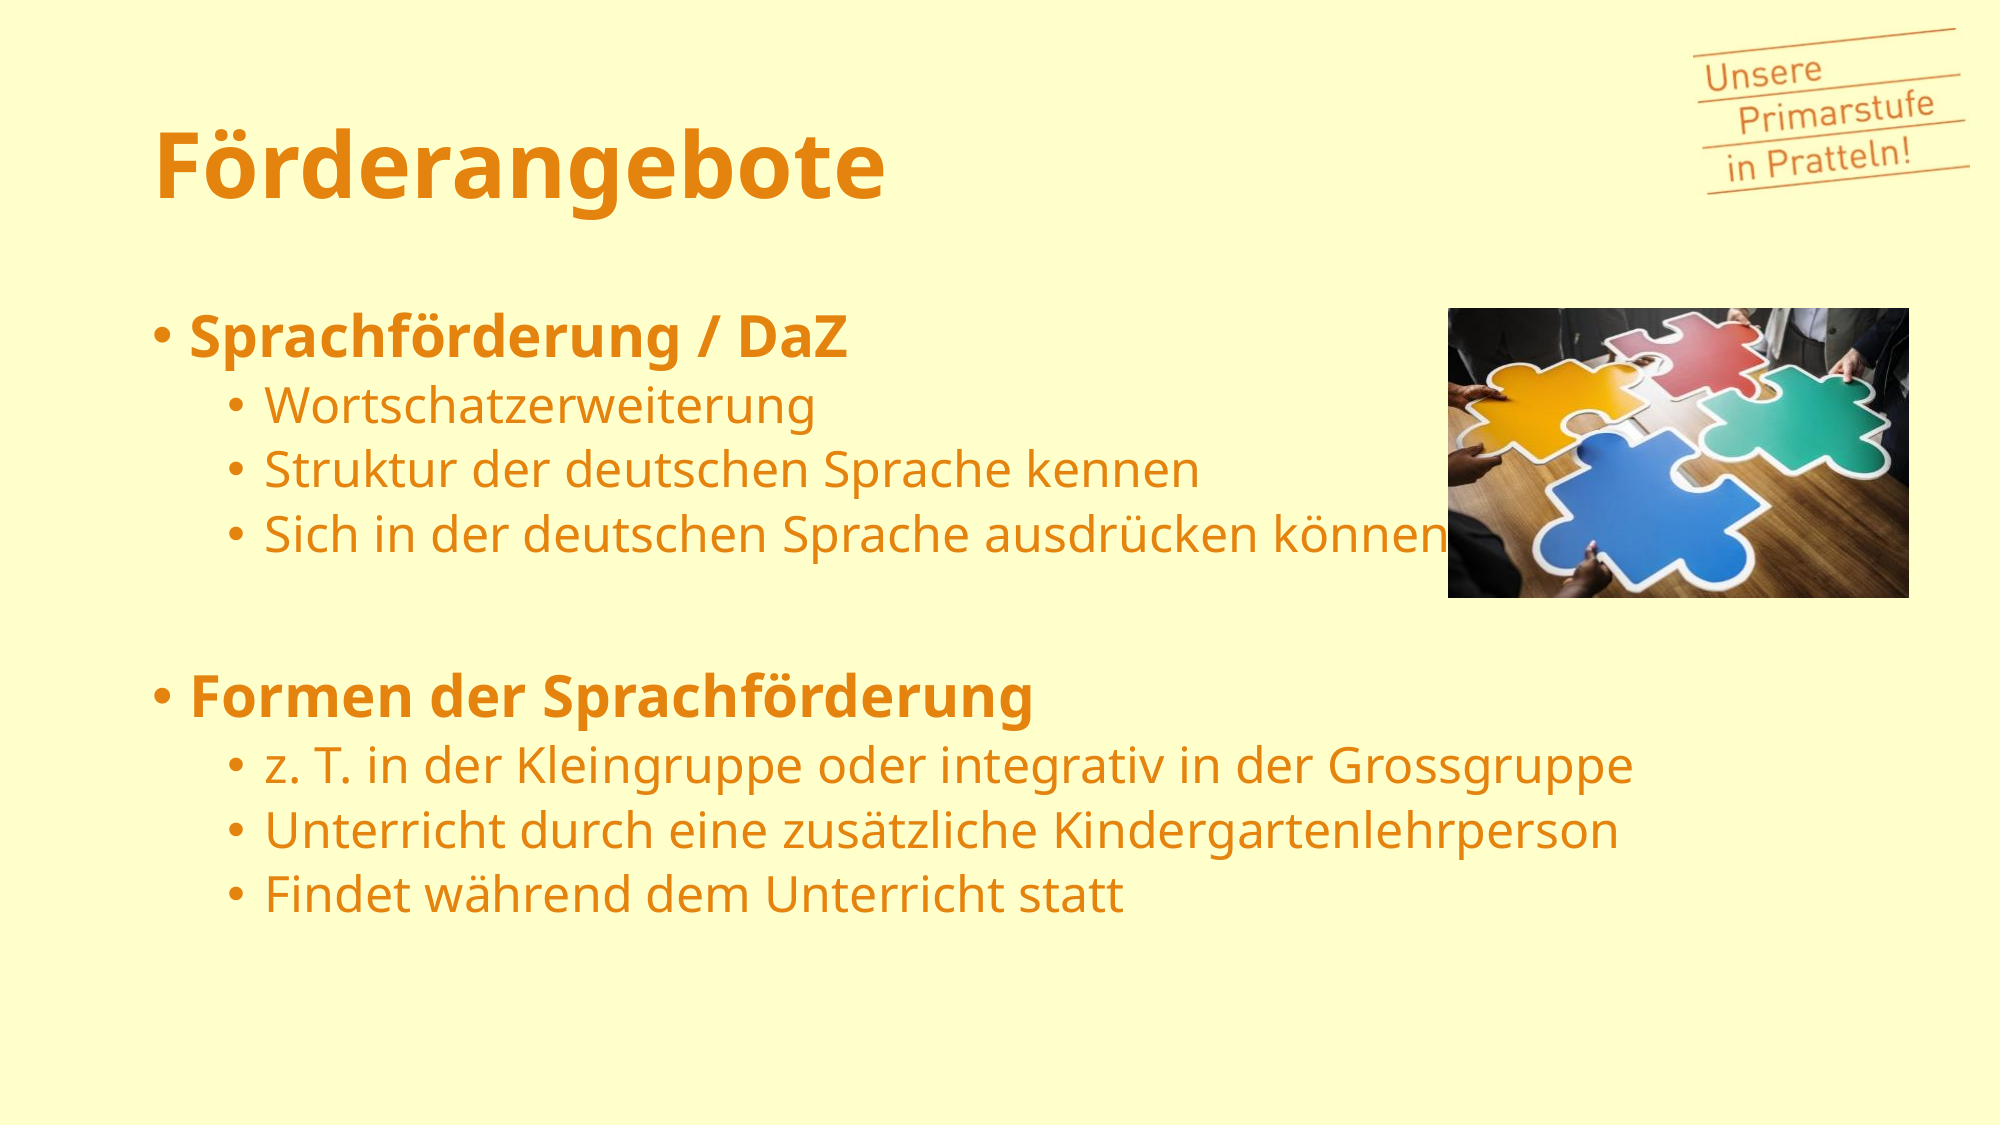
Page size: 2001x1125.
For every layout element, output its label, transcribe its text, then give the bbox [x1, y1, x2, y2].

title Förderangebote [137, 59, 1630, 278]
list Sprachförderung / DaZ Wortschatzerweiterung Struktur der deutschen Sprache kennen Sich in der deutschen Sprache ausdrücken können Formen der Sprachförderung z. T. in der Kleingruppe oder integrativ in der Grossgruppe Unterricht durch eine zusätzliche Kindergartenlehrperson Findet während dem Unterricht statt [137, 299, 1863, 1014]
picture [1448, 307, 1909, 599]
picture [1693, 28, 1970, 195]
